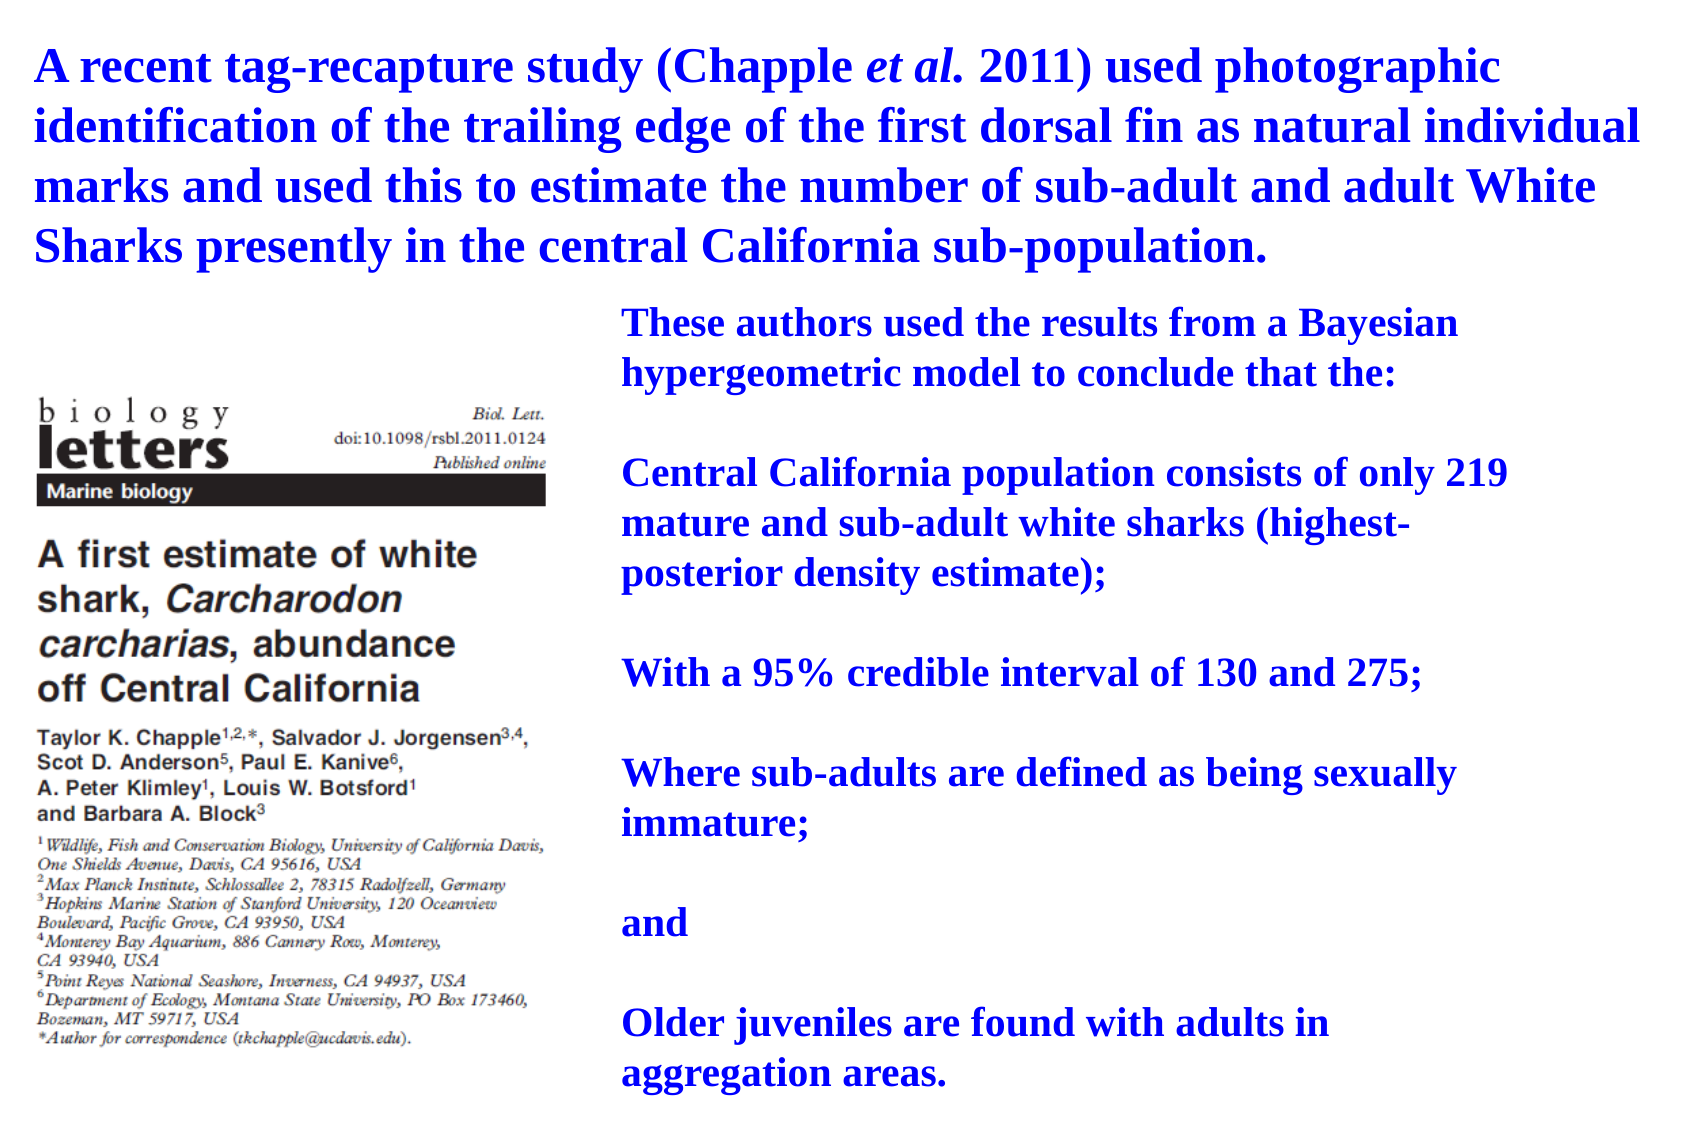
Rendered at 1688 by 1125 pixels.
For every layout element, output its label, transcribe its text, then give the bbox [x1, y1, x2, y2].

text_box These authors used the results from a Bayesian hypergeometric model to conclude that the: Central California population consists of only 219 mature and sub-adult white sharks (highest-posterior density estimate); With a 95% credible interval of 130 and 275; Where sub-adults are defined as being sexually immature; and Older juveniles are found with adults in aggregation areas. [606, 287, 1557, 1103]
picture [18, 387, 569, 1053]
text_box A recent tag-recapture study (Chapple et al. 2011) used photographic identification of the trailing edge of the first dorsal fin as natural individual marks and used this to estimate the number of sub-adult and adult White Sharks presently in the central California sub-population. [18, 24, 1688, 350]
